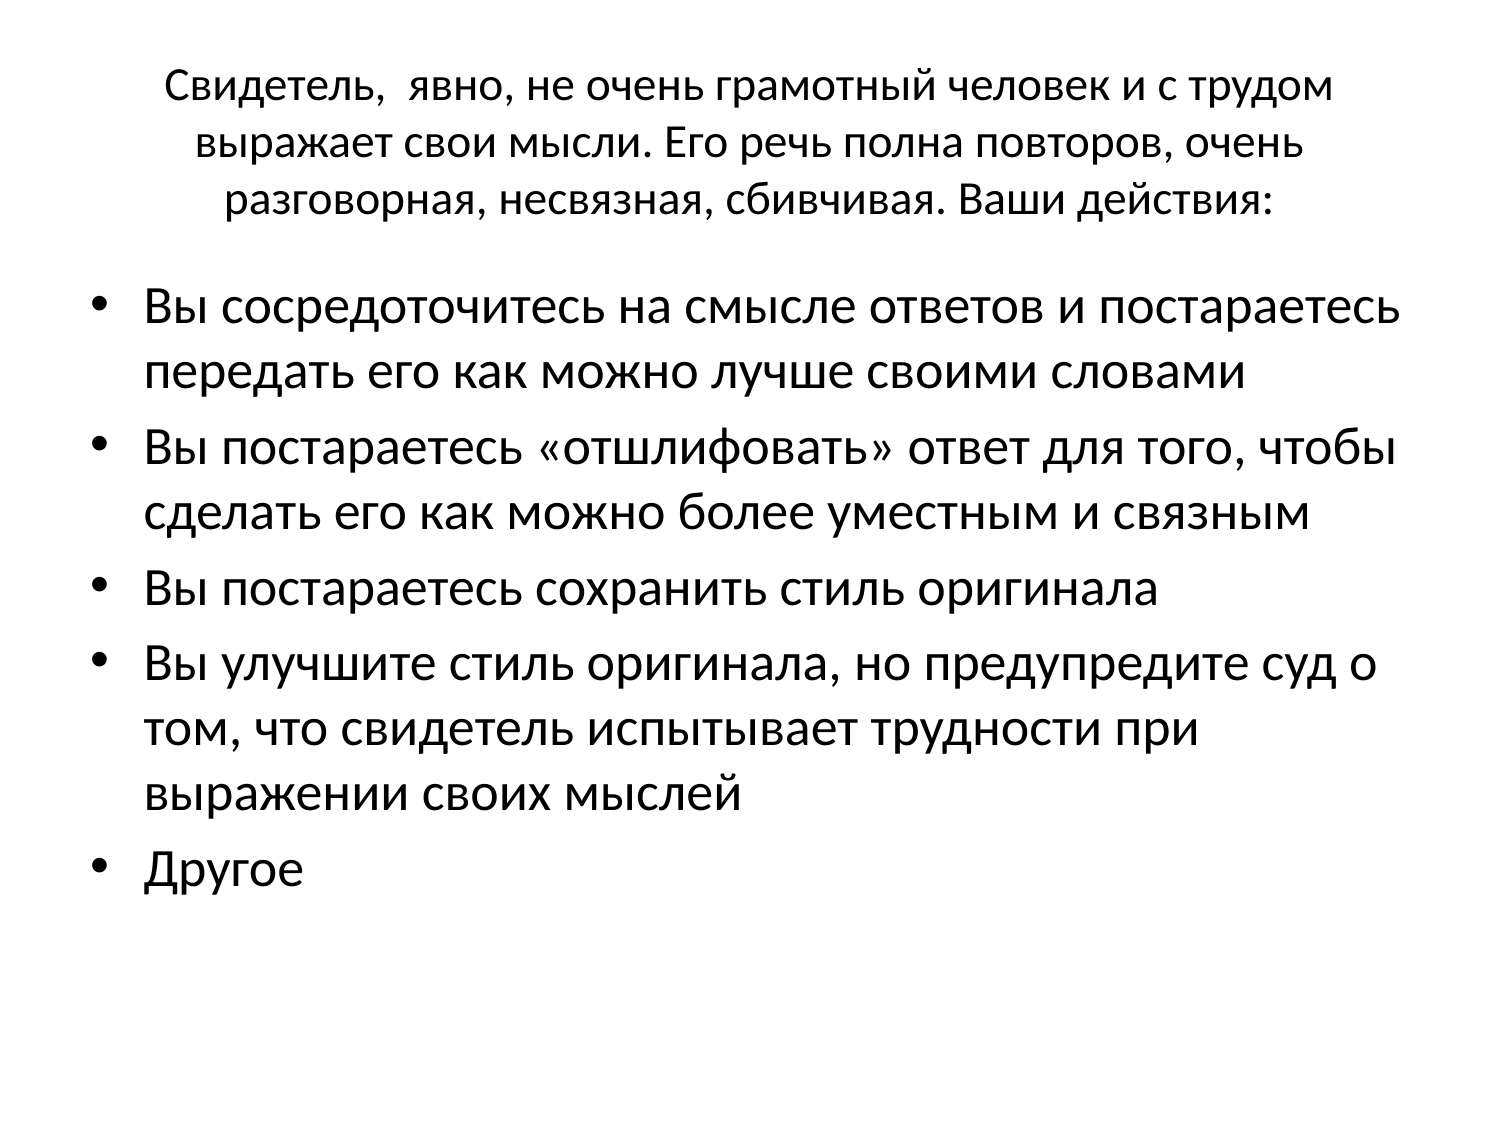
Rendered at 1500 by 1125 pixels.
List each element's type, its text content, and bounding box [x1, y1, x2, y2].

title Свидетель, явно, не очень грамотный человек и с трудом выражает свои мысли. Его речь полна повторов, очень разговорная, несвязная, сбивчивая. Ваши действия: [75, 45, 1425, 233]
list Вы сосредоточитесь на смысле ответов и постараетесь передать его как можно лучше своими словами Вы постараетесь «отшлифовать» ответ для того, чтобы сделать его как можно более уместным и связным Вы постараетесь сохранить стиль оригинала Вы улучшите стиль оригинала, но предупредите суд о том, что свидетель испытывает трудности при выражении своих мыслей Другое [75, 262, 1425, 1005]
